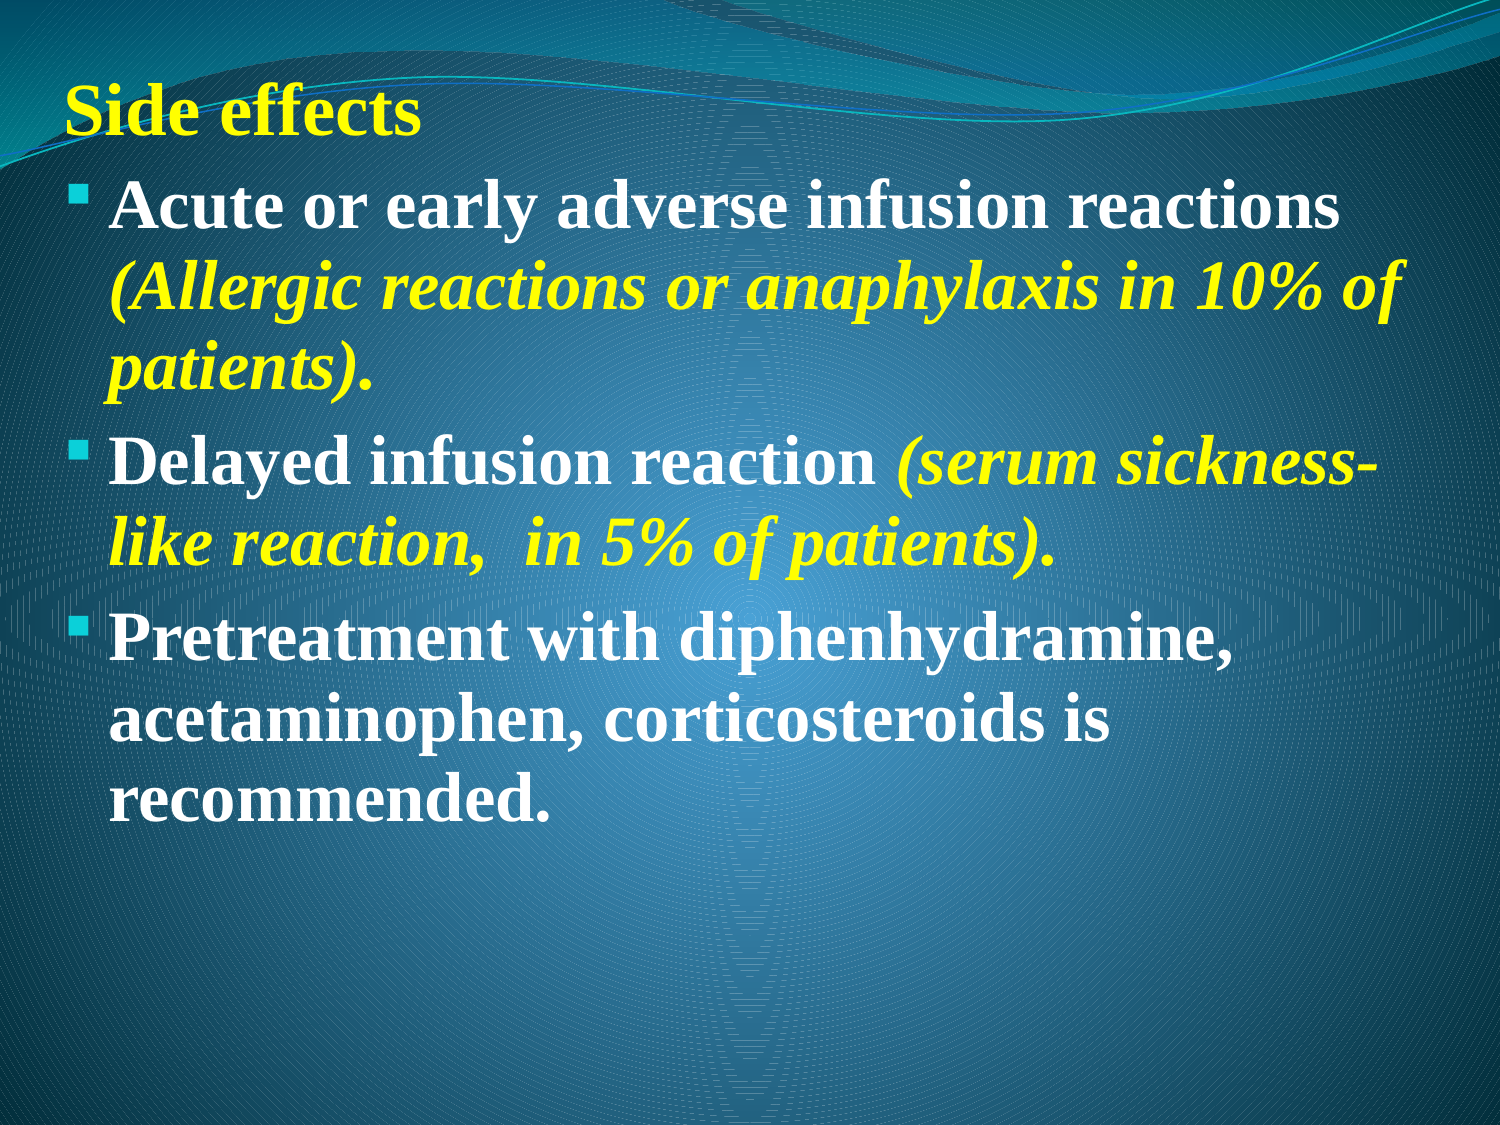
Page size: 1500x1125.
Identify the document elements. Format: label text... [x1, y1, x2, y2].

list Side effects Acute or early adverse infusion reactions (Allergic reactions or anaphylaxis in 10% of patients). Delayed infusion reaction (serum sickness-like reaction, in 5% of patients). Pretreatment with diphenhydramine, acetaminophen, corticosteroids is recommended. [48, 52, 1460, 1083]
